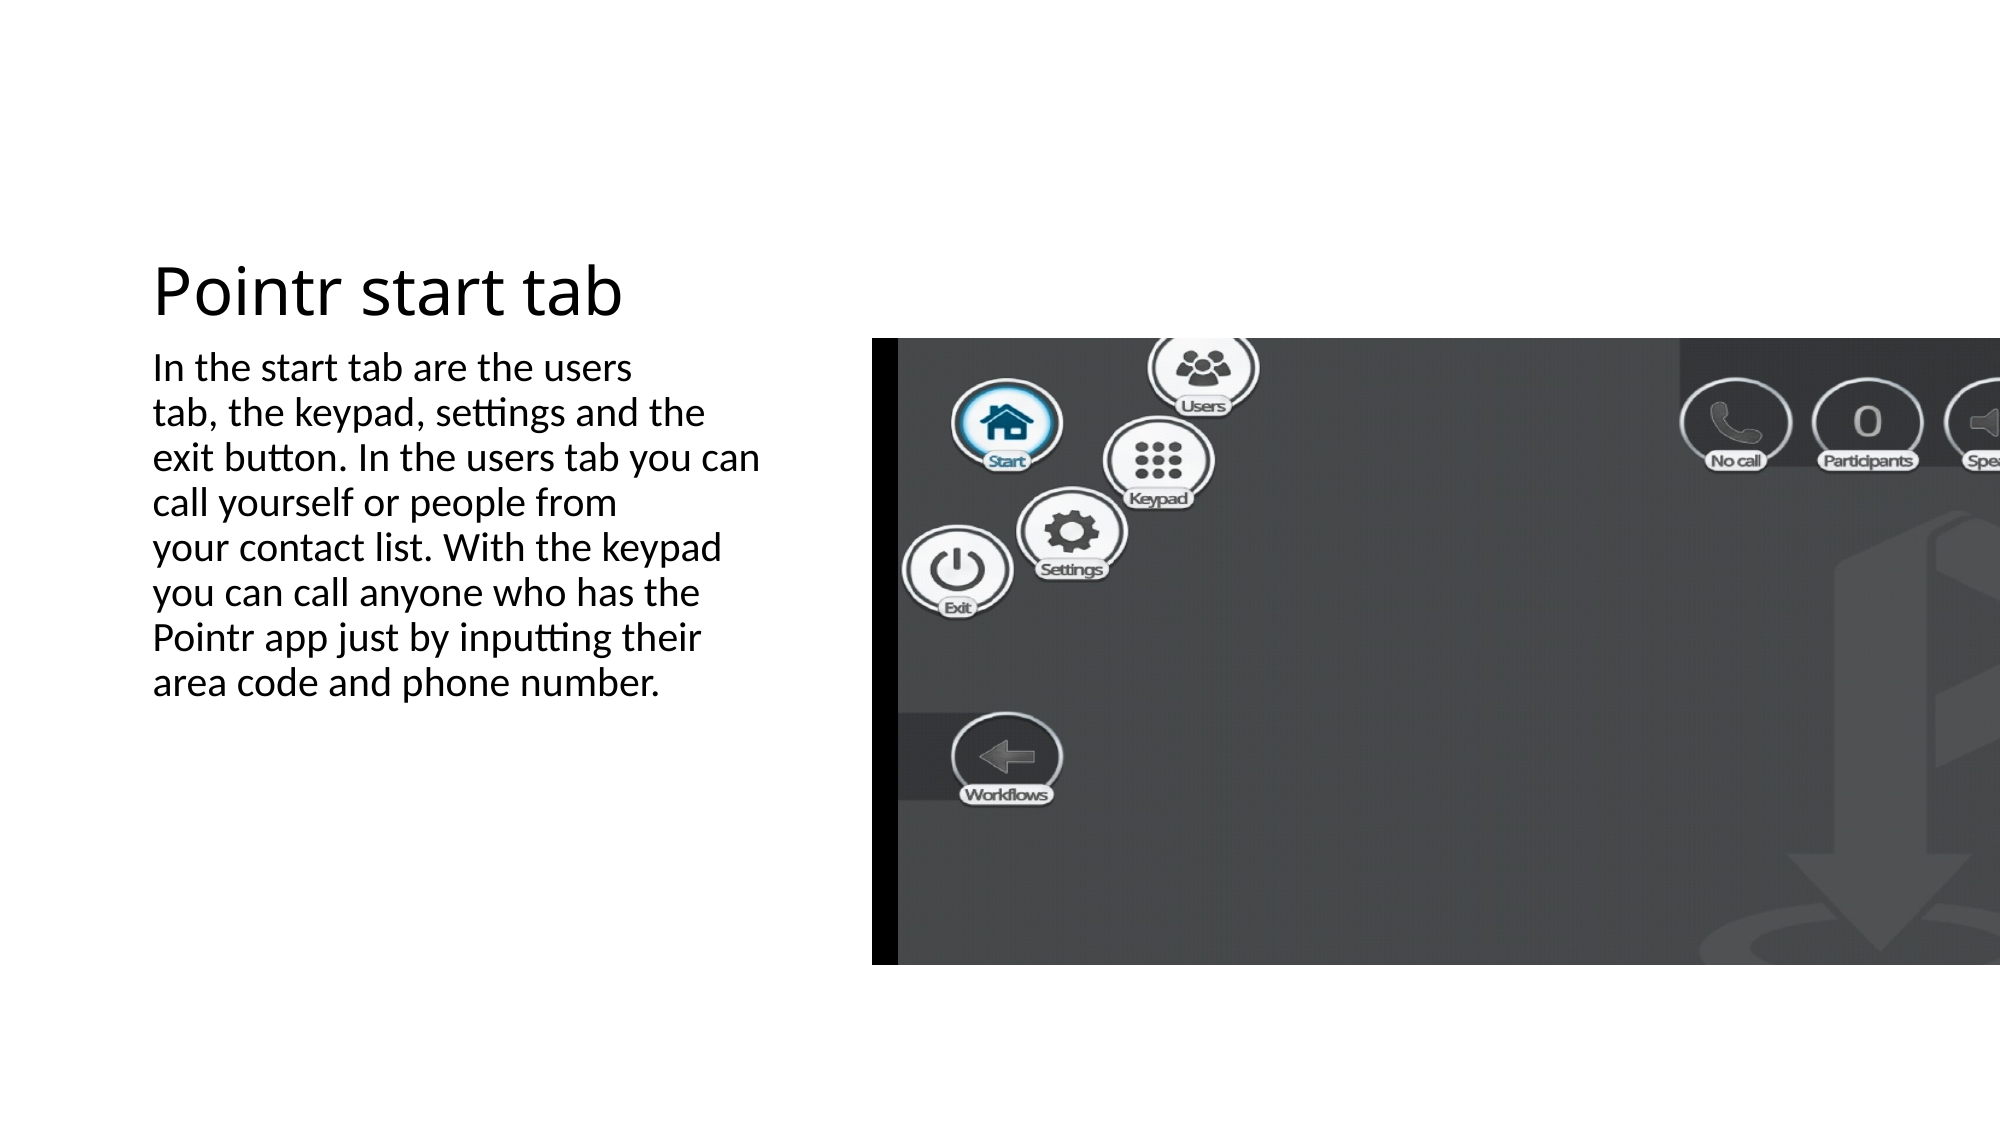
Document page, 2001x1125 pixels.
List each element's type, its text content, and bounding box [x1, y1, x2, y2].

title Pointr start tab [137, 75, 783, 337]
picture [872, 338, 2000, 965]
list In the start tab are the users tab, the keypad, settings and the exit button. In the users tab you can call yourself or people from your contact list. With the keypad you can call anyone who has the Pointr app just by inputting their area code and phone number. [137, 337, 783, 963]
